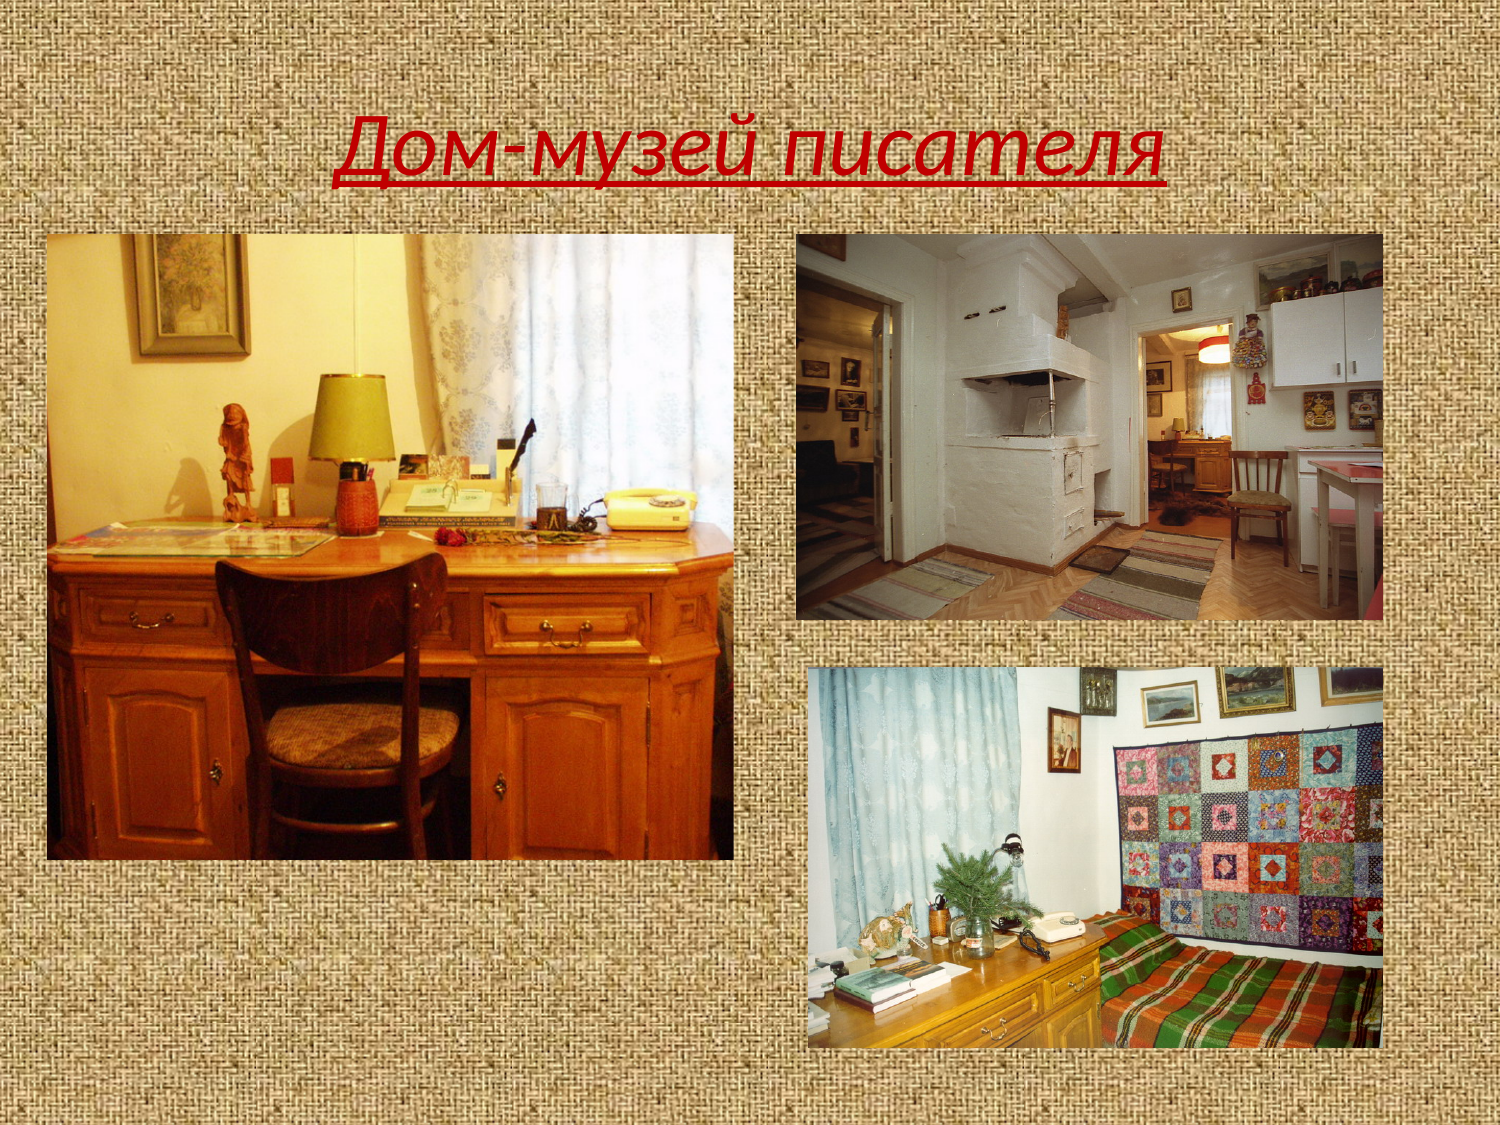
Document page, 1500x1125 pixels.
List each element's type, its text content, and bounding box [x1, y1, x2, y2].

title Дом-музей писателя [75, 45, 1425, 233]
picture [0, 0, 1500, 1125]
